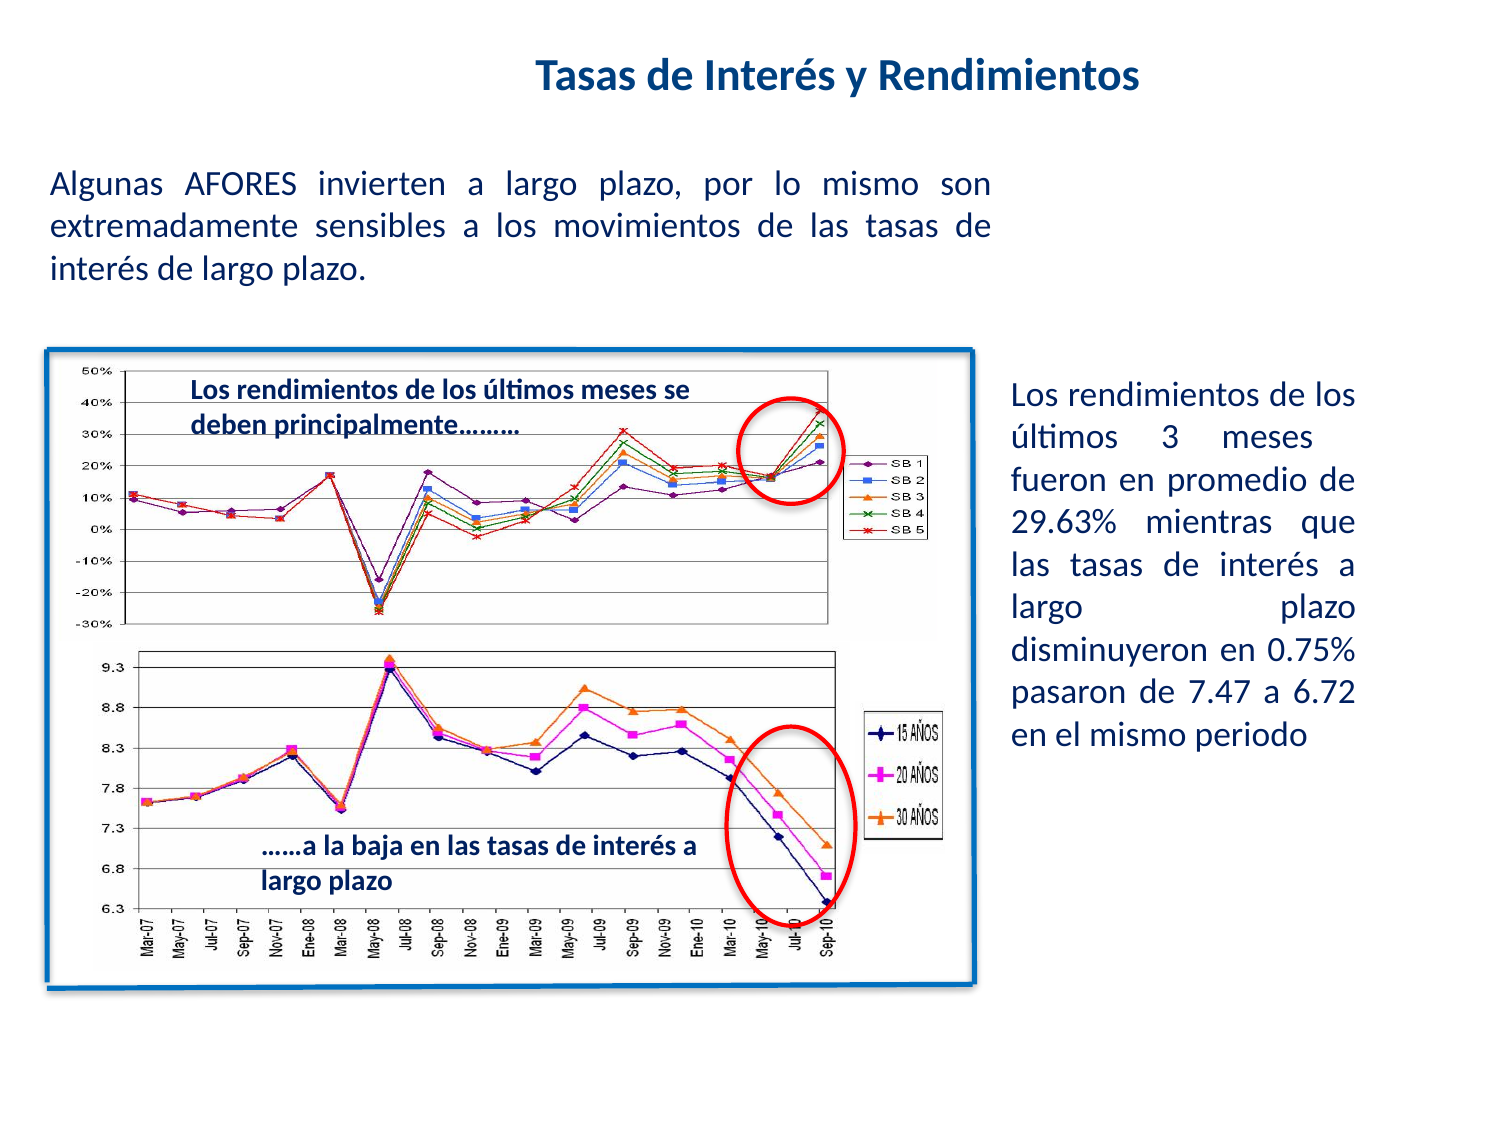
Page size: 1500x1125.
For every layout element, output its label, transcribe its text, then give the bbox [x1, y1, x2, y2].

text_box Los rendimientos de los últimos 3 meses fueron en promedio de 29.63% mientras que las tasas de interés a largo plazo disminuyeron en 0.75% pasaron de 7.47 a 6.72 en el mismo periodo [996, 363, 1371, 804]
text_box Algunas AFORES invierten a largo plazo, por lo mismo son extremadamente sensibles a los movimientos de las tasas de interés de largo plazo. [35, 152, 1008, 338]
picture [58, 359, 938, 641]
picture [855, 700, 946, 854]
picture [93, 642, 850, 971]
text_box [46, 984, 973, 989]
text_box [655, 665, 1292, 669]
title Tasas de Interés y Rendimientos [433, 37, 1243, 113]
